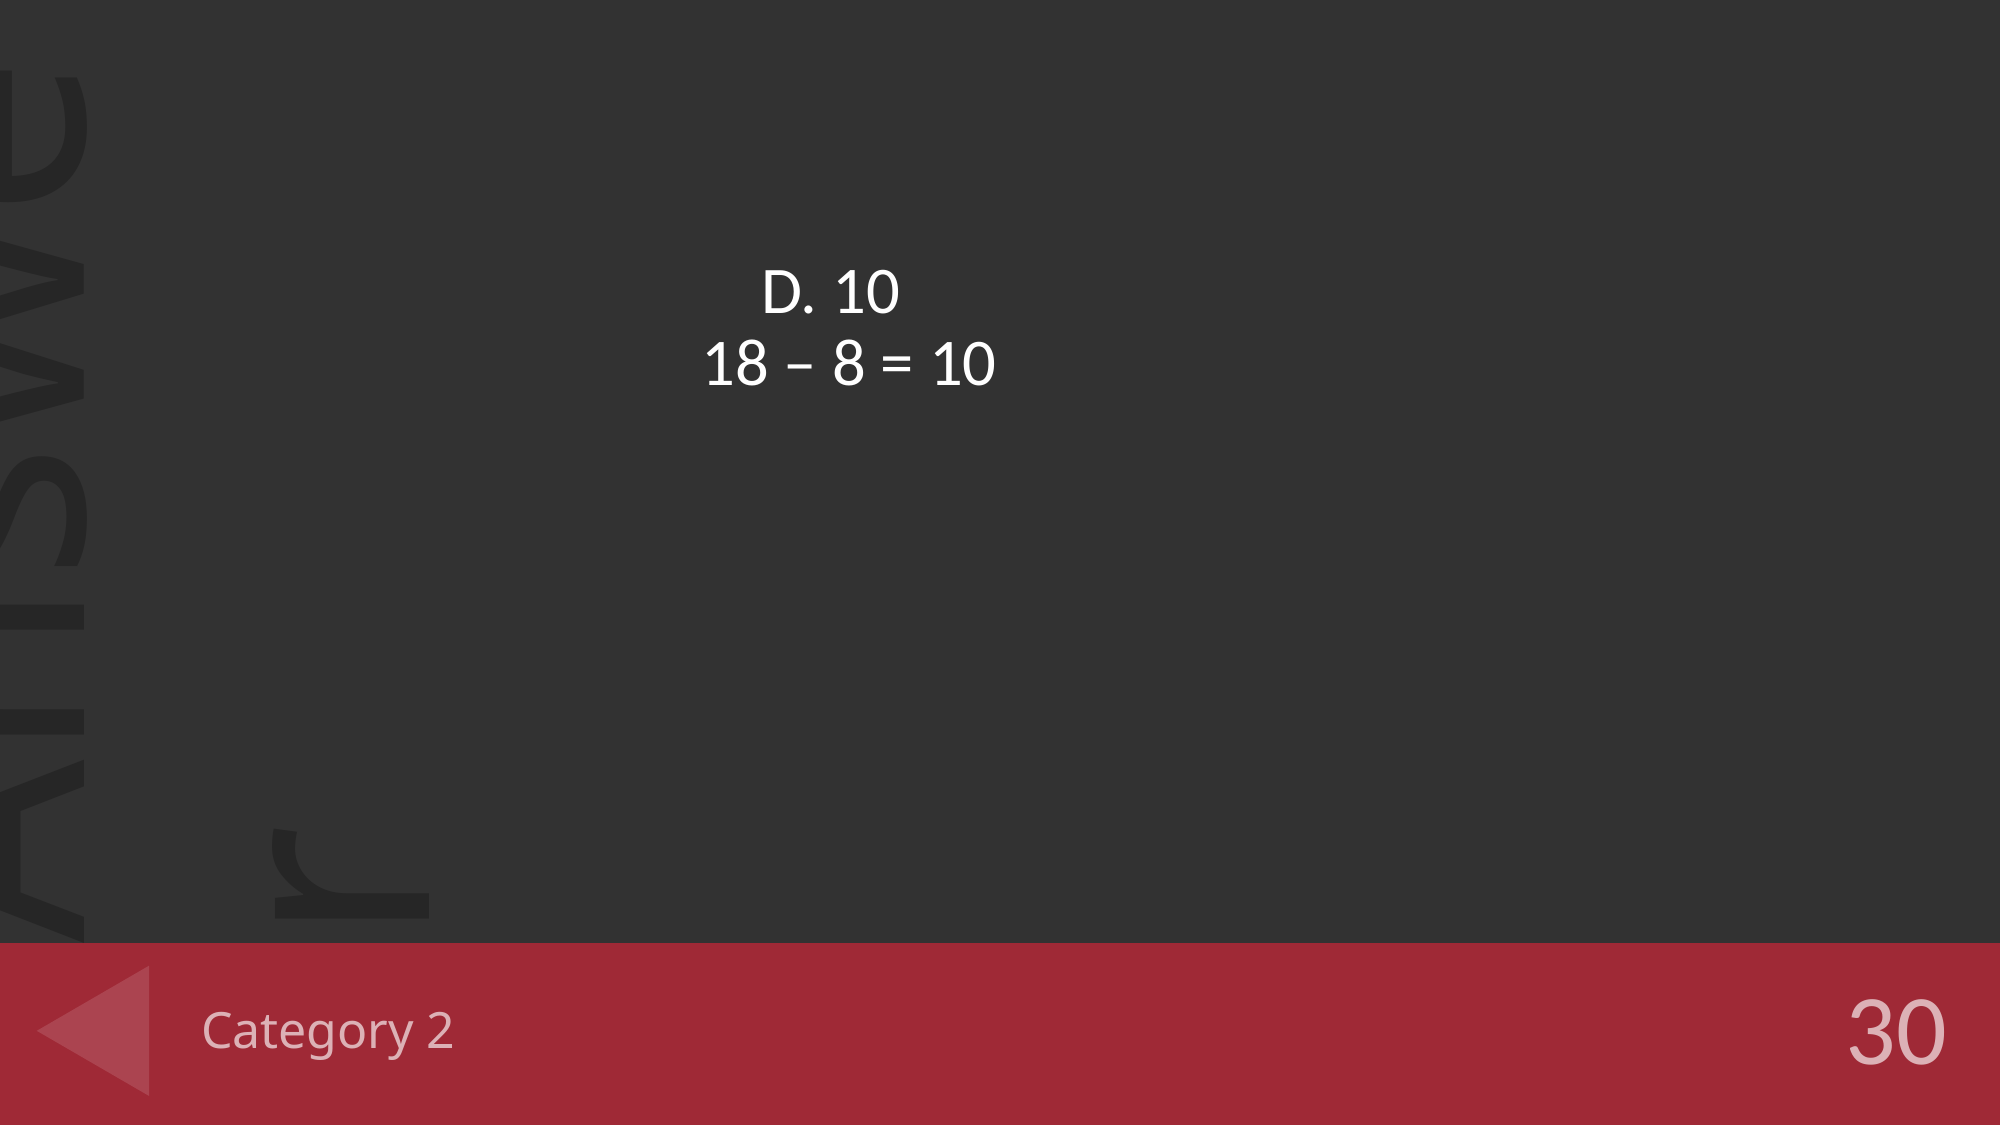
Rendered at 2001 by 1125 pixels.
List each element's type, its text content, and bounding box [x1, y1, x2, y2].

list D. 10 18 – 8 = 10 [251, 307, 1983, 636]
list 30 [1494, 967, 1963, 1097]
title Category 2 [185, 967, 1494, 1097]
